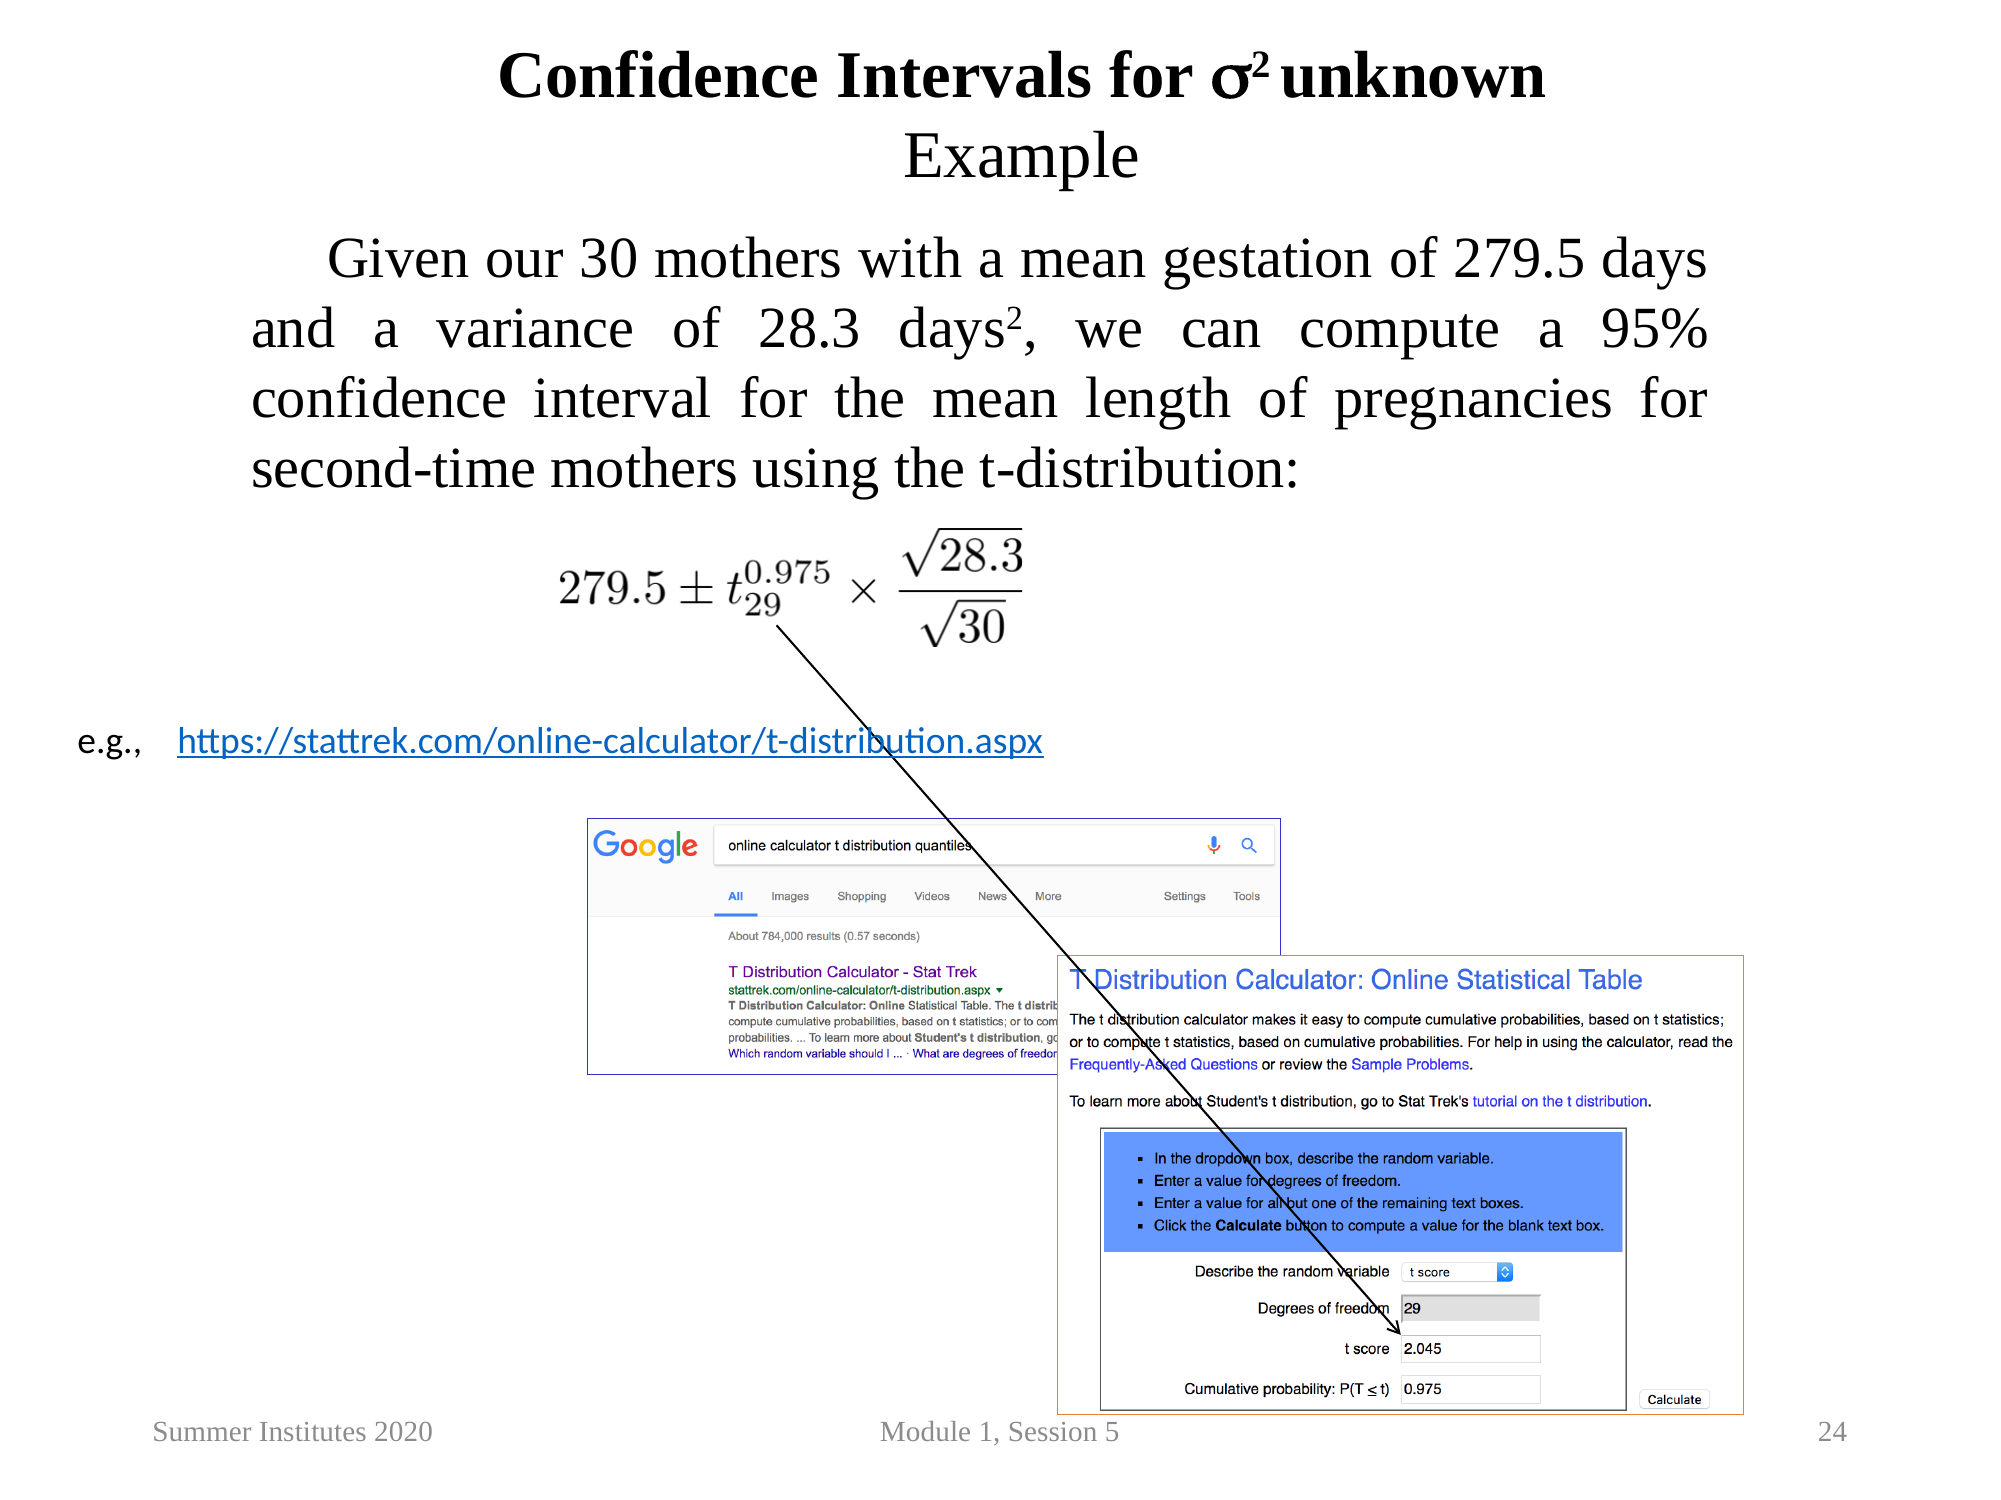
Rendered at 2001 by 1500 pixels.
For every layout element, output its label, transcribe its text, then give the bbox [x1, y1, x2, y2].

footer Module 1, Session 5 [662, 1390, 1338, 1471]
slide_number 24 [1412, 1390, 1863, 1471]
picture [587, 818, 776, 1075]
text_box https://stattrek.com/online-calculator/t-distribution.aspx [163, 708, 776, 769]
slide_number Summer Institutes 2020 [137, 1390, 588, 1471]
picture [1057, 955, 1744, 1415]
text_box Confidence Intervals for 2 unknown Example [315, 23, 1729, 198]
text_box e.g., [62, 708, 163, 769]
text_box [776, 625, 1401, 1335]
picture [559, 528, 1023, 647]
text_box Given our 30 mothers with a mean gestation of 279.5 days and a variance of 28.3 days2, we can compute a 95% confidence interval for the mean length of pregnancies for second-time mothers using the t-distribution: [236, 211, 1724, 507]
